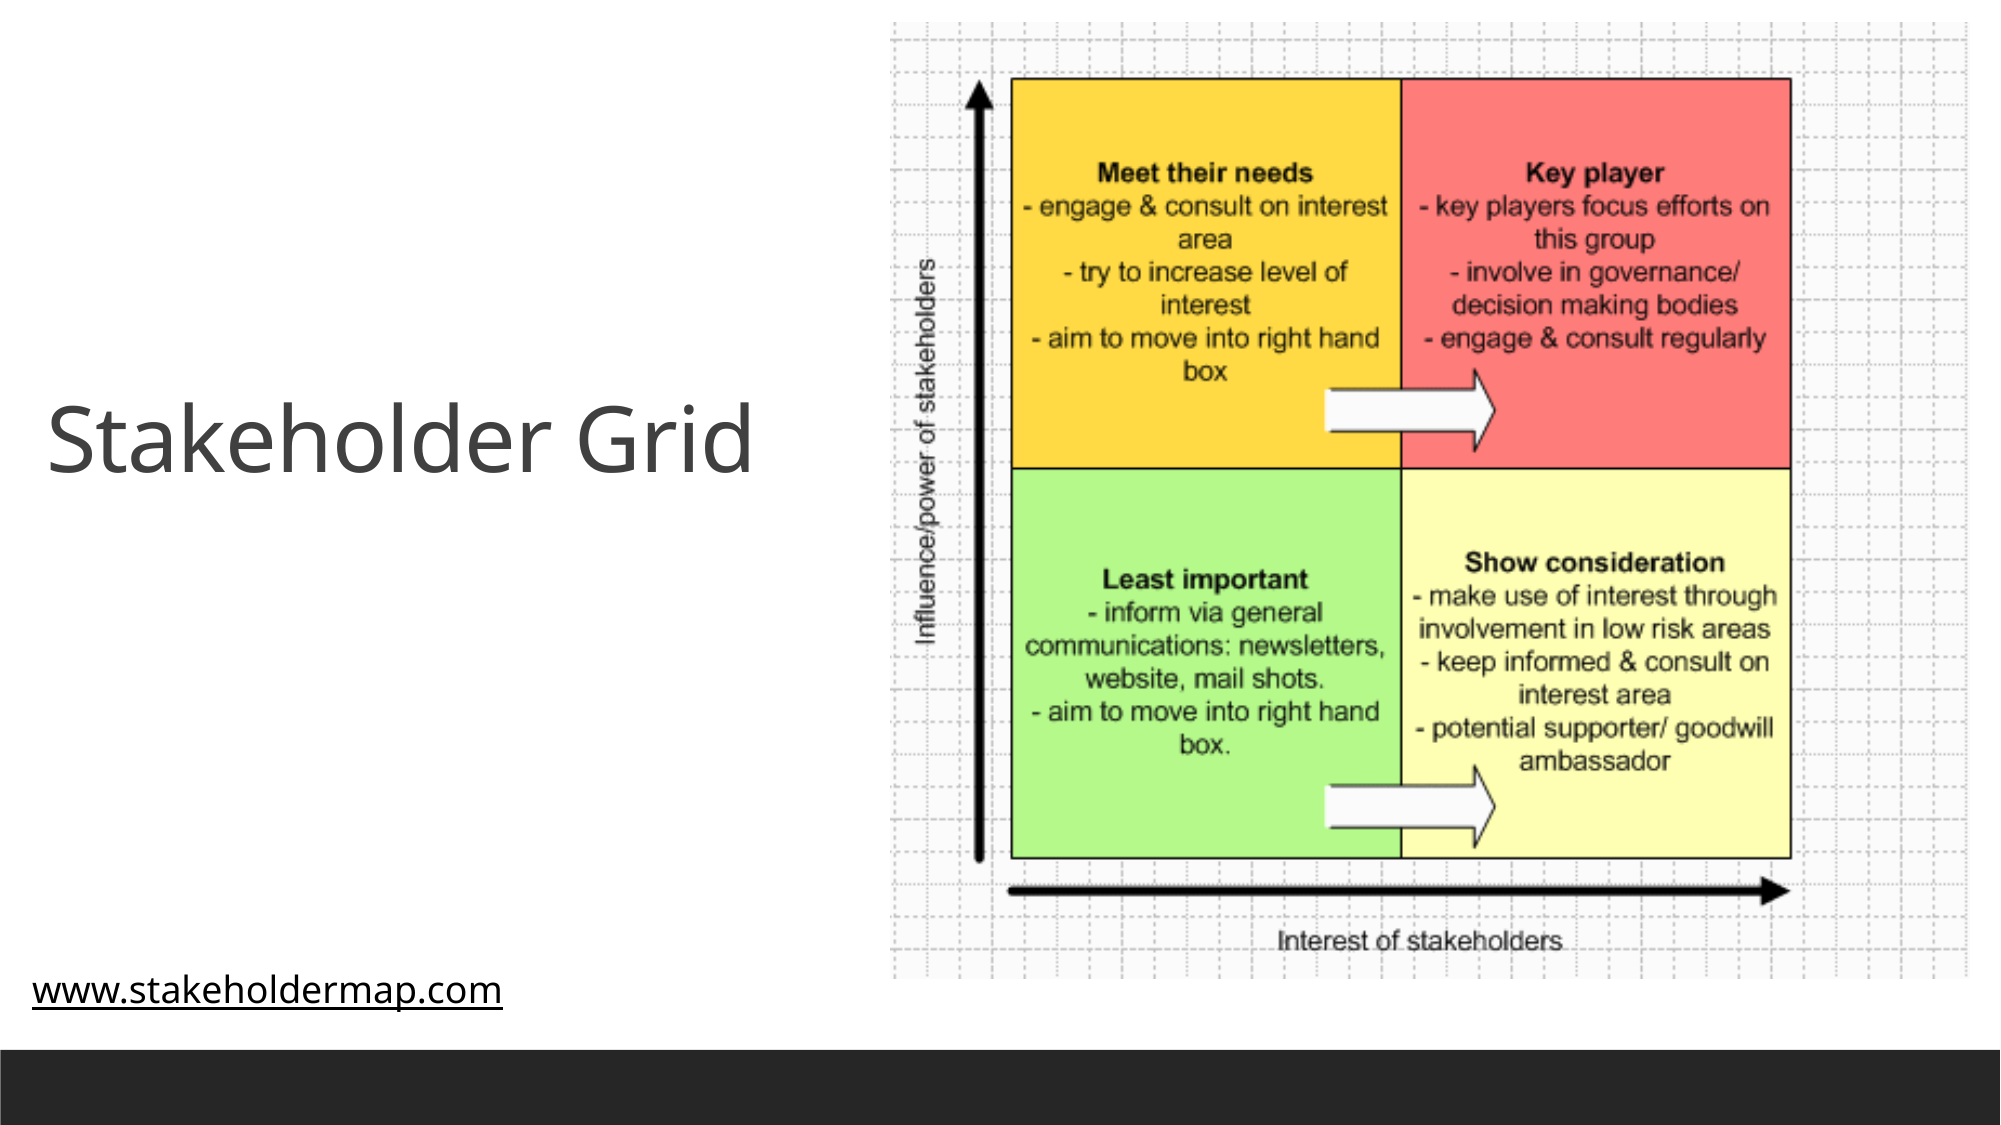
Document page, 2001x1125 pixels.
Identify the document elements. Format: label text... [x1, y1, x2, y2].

title Stakeholder Grid [31, 353, 887, 501]
text_box www.stakeholdermap.com [0, 958, 572, 1025]
picture [889, 21, 1971, 979]
